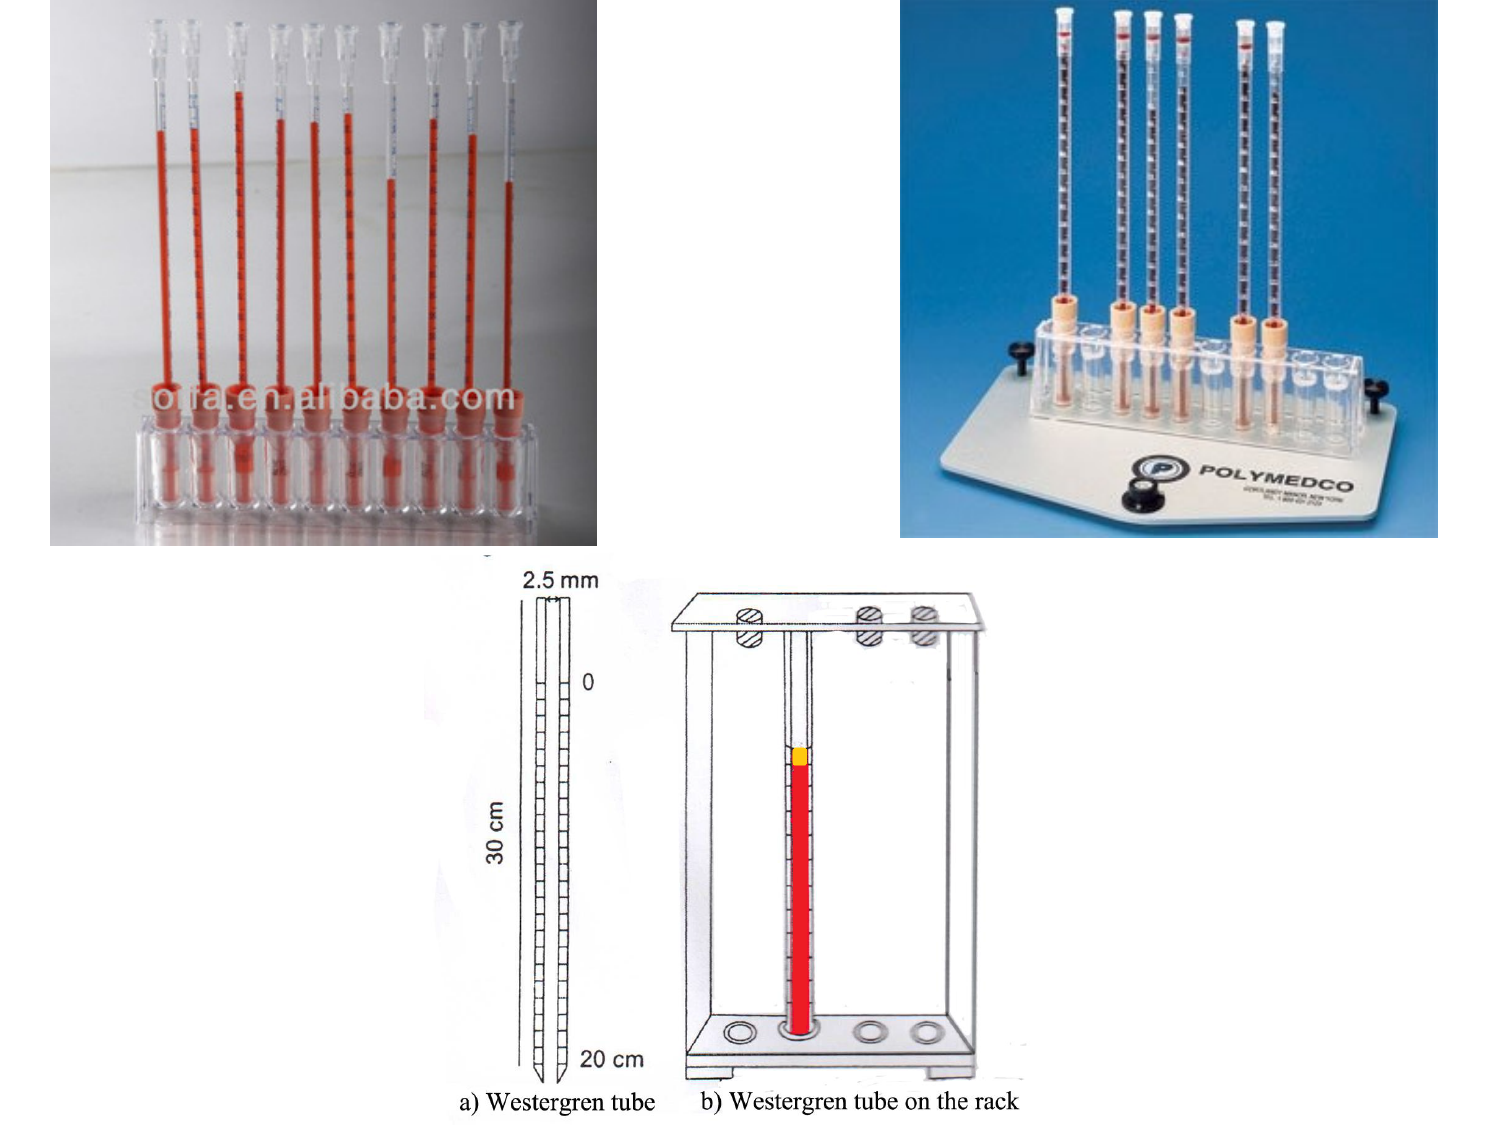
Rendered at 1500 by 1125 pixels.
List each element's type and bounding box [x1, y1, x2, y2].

picture [423, 549, 1049, 1125]
picture [899, 0, 1438, 538]
picture [49, 0, 598, 546]
